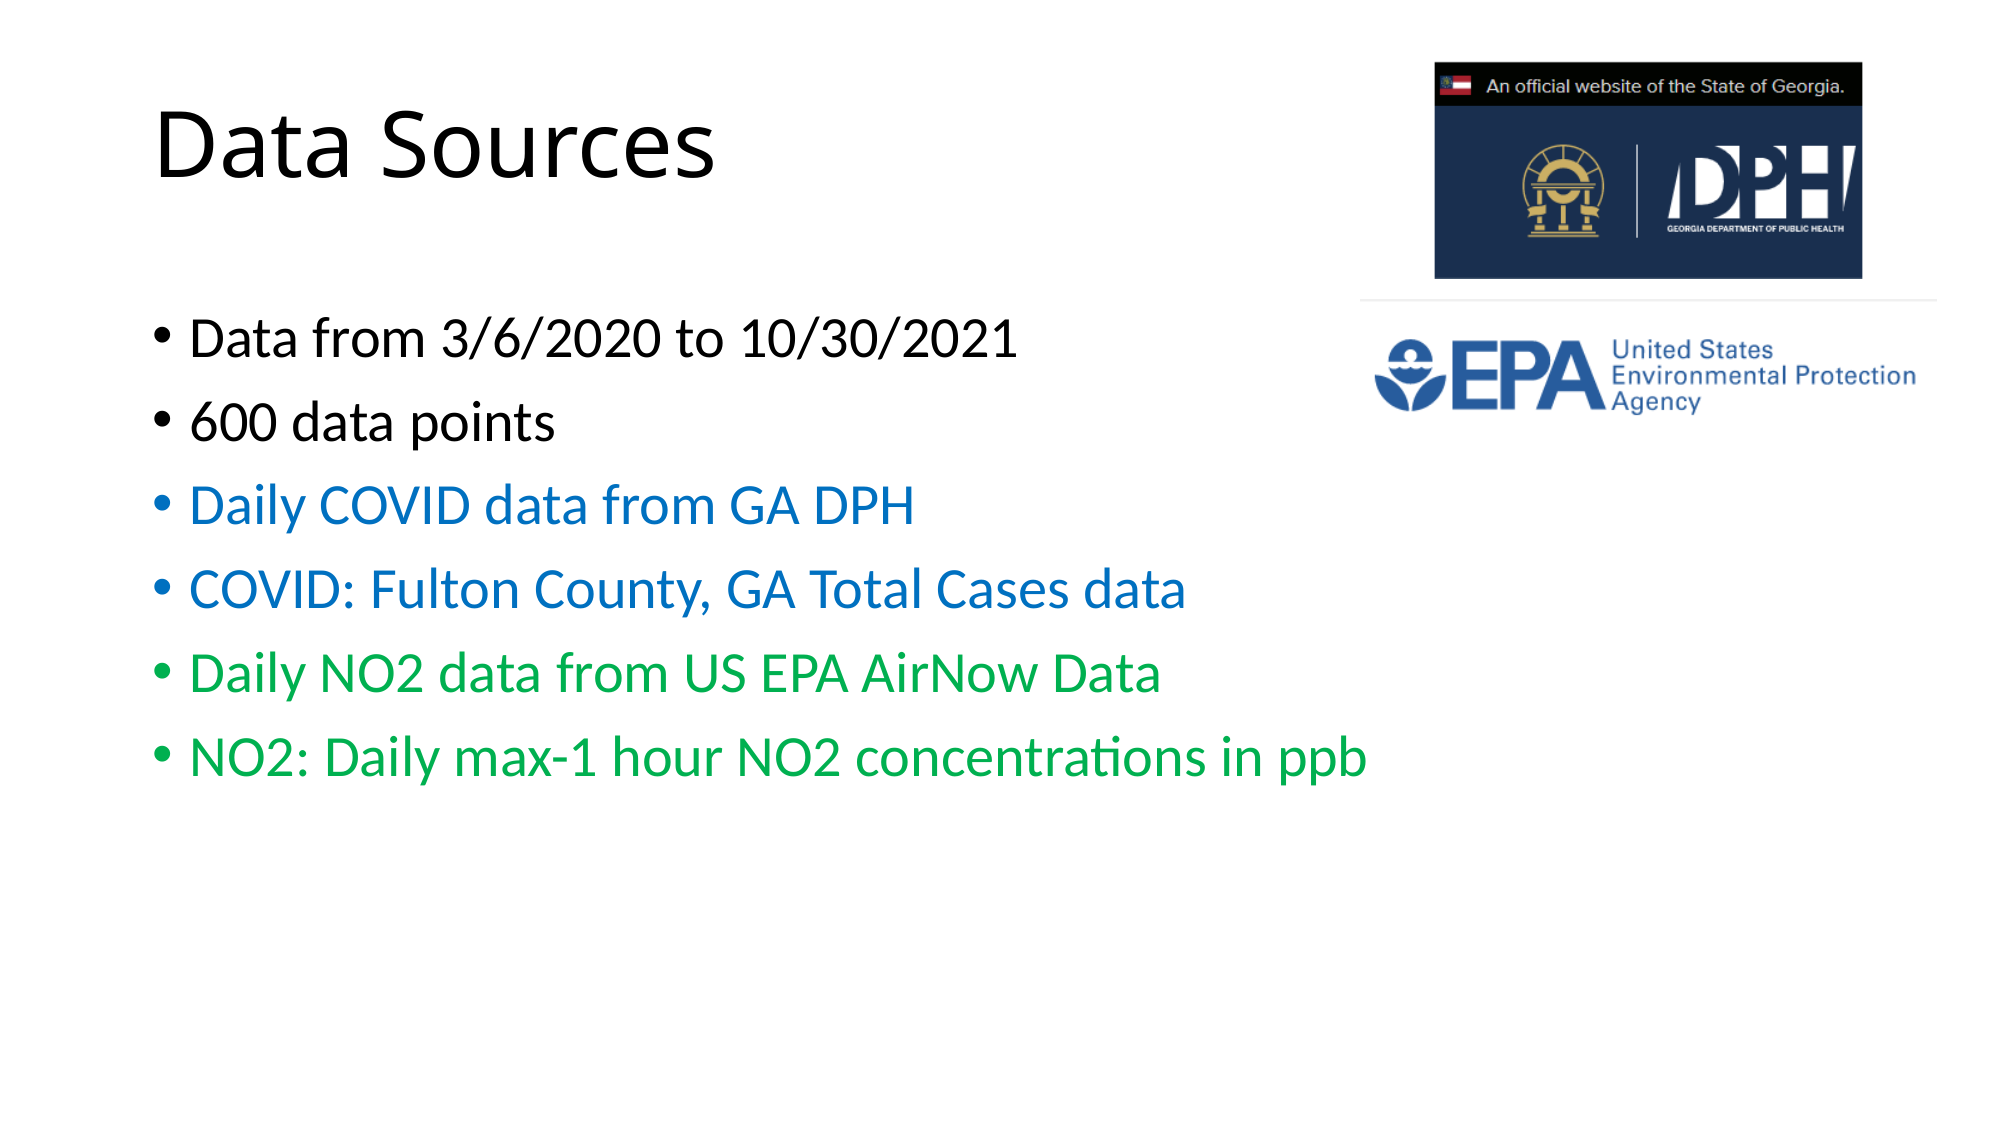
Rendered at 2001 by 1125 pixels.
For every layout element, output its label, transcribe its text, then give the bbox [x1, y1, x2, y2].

picture [1434, 60, 1863, 279]
list Data from 3/6/2020 to 10/30/2021 600 data points Daily COVID data from GA DPH COVID: Fulton County, GA Total Cases data Daily NO2 data from US EPA AirNow Data NO2: Daily max-1 hour NO2 concentrations in ppb [137, 299, 1863, 1014]
title Data Sources [137, 39, 1863, 257]
picture [1360, 299, 1937, 454]
